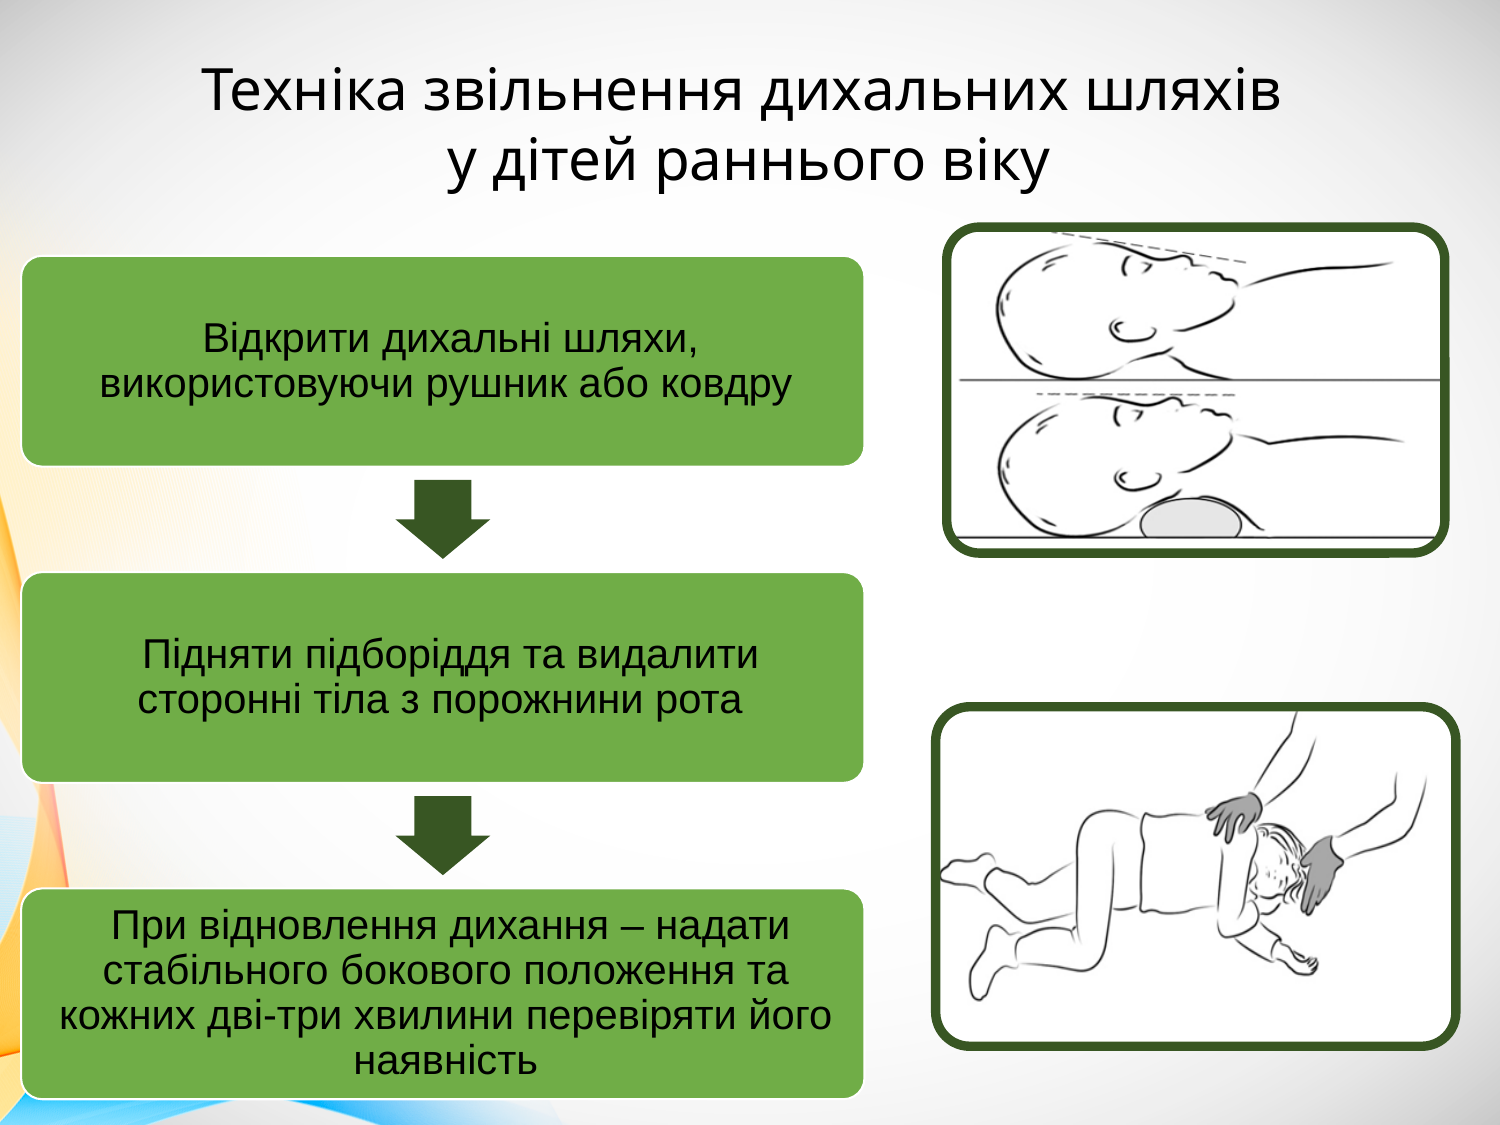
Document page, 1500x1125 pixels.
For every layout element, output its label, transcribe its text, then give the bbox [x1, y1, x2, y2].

text_box [934, 705, 1457, 1048]
picture [0, 0, 1500, 1125]
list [17, 255, 869, 1100]
text_box Техніка звільнення дихальних шляхів у дітей раннього віку [186, 44, 1312, 200]
text_box [945, 226, 1446, 555]
